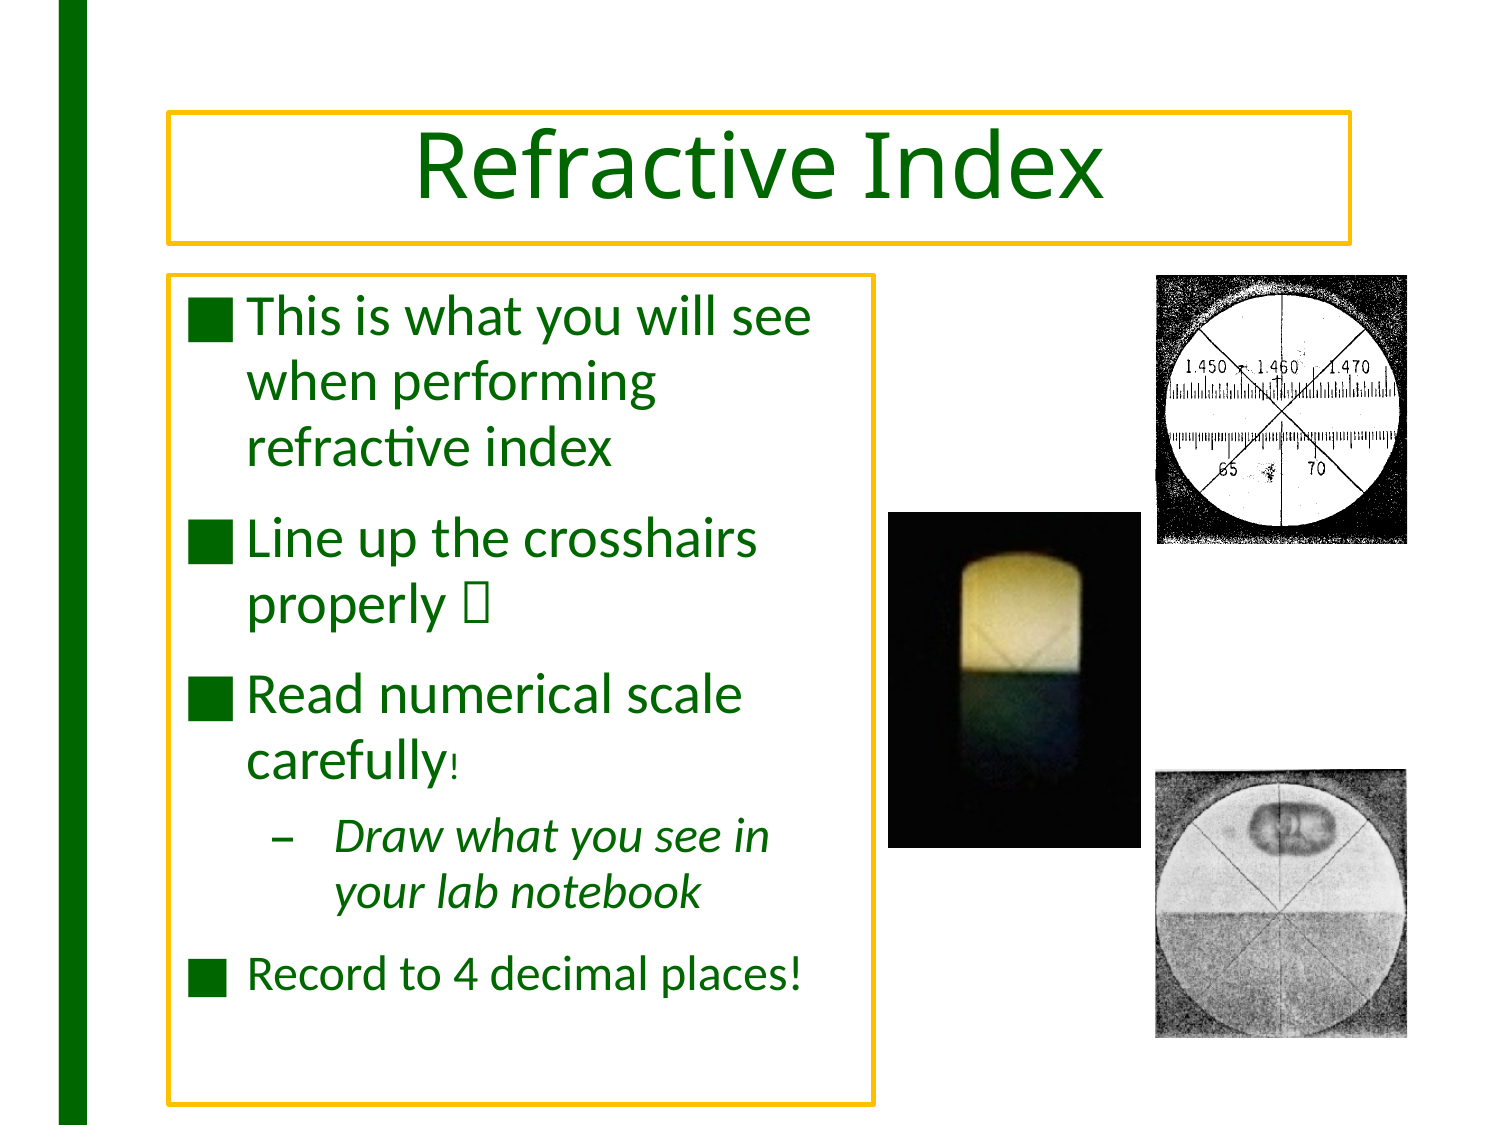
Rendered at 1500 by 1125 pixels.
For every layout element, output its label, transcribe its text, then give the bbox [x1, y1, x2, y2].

picture [1155, 769, 1408, 1038]
title Refractive Index [168, 112, 1351, 244]
list This is what you will see when performing refractive index Line up the crosshairs properly  Read numerical scale carefully! Draw what you see in your lab notebook Record to 4 decimal places! [168, 275, 874, 1105]
picture [1155, 274, 1408, 544]
picture [888, 512, 1141, 848]
